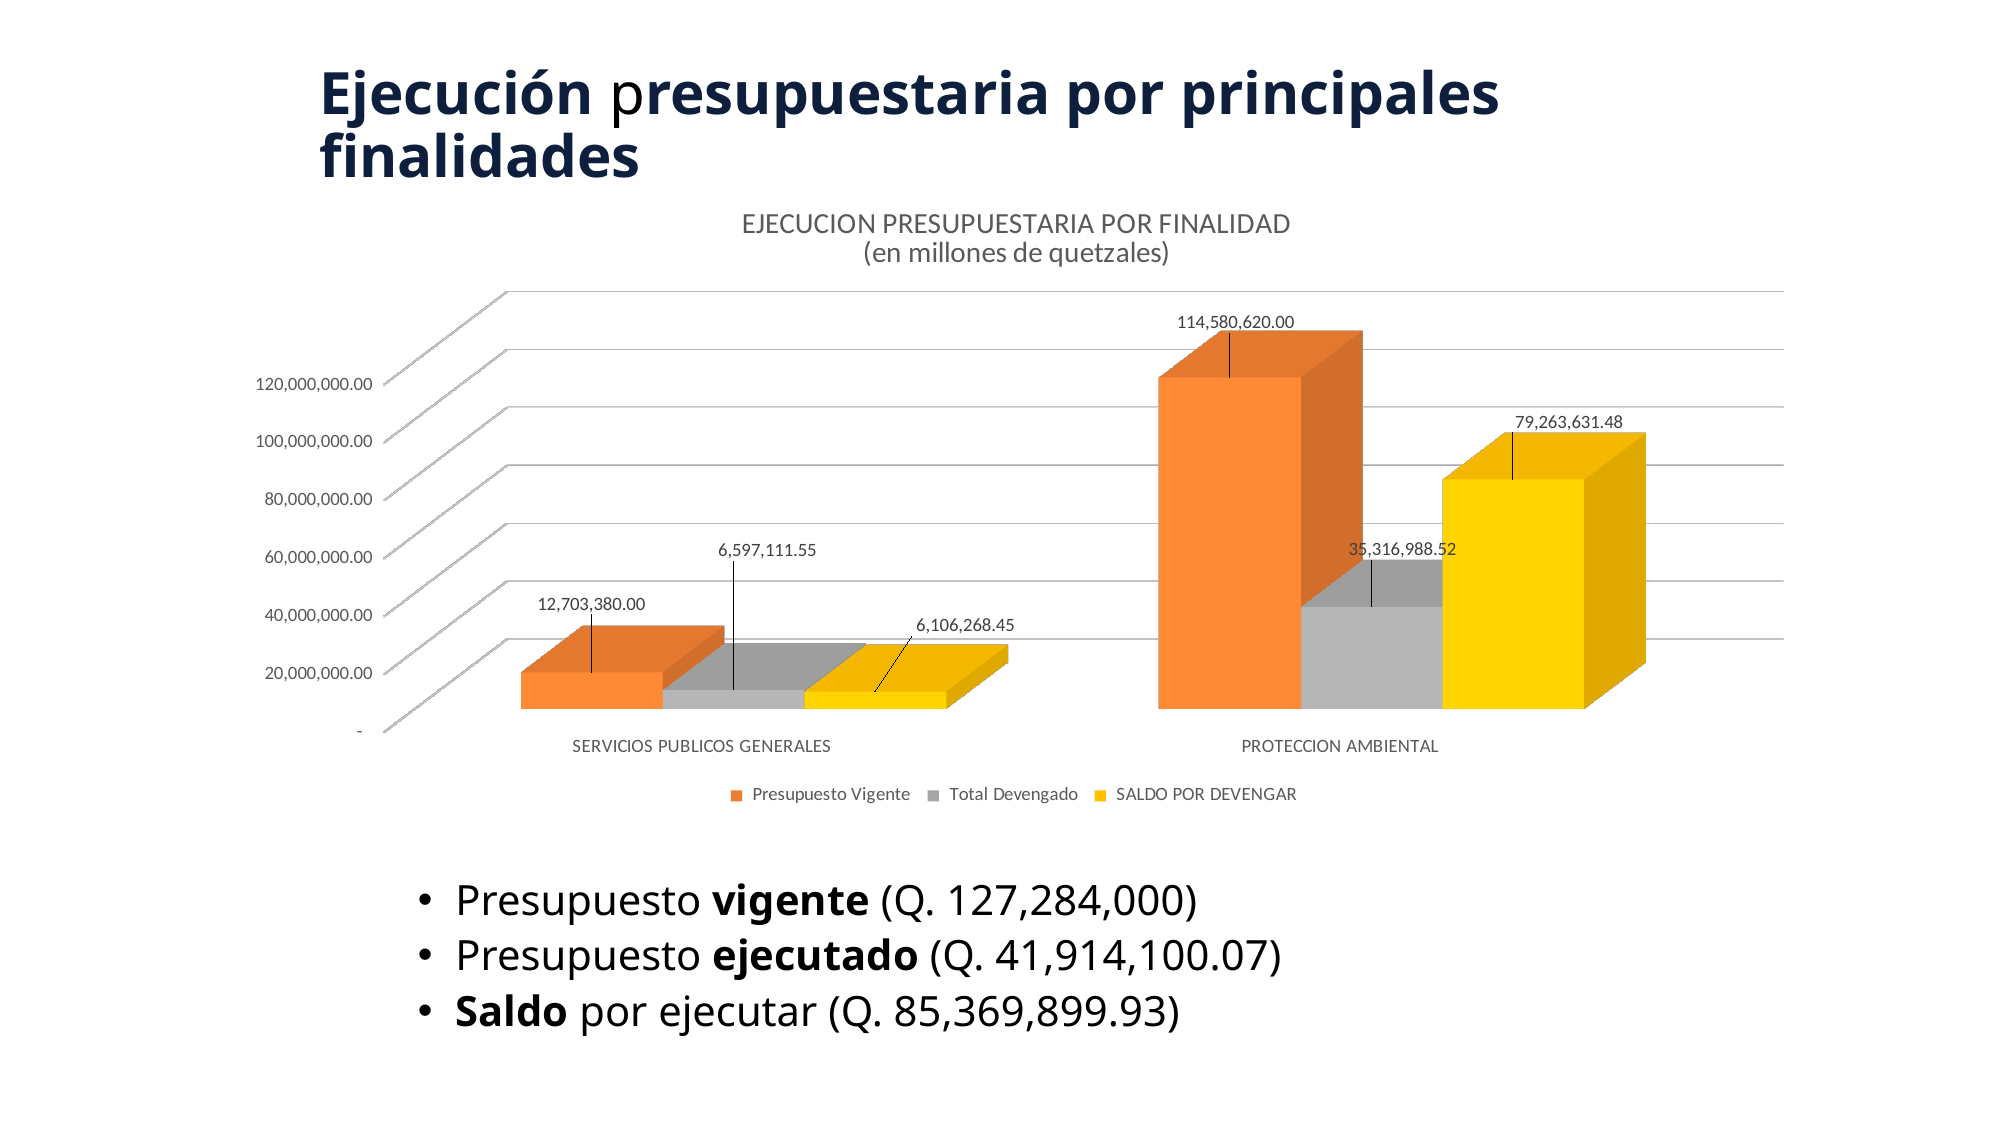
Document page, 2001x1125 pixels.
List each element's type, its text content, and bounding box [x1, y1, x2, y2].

title Ejecución presupuestaria por principales finalidades [304, 80, 1740, 181]
text_box Presupuesto vigente (Q. 127,284,000) Presupuesto ejecutado (Q. 41,914,100.07) Saldo por ejecutar (Q. 85,369,899.93) [327, 812, 1577, 1062]
chart [212, 181, 1821, 812]
